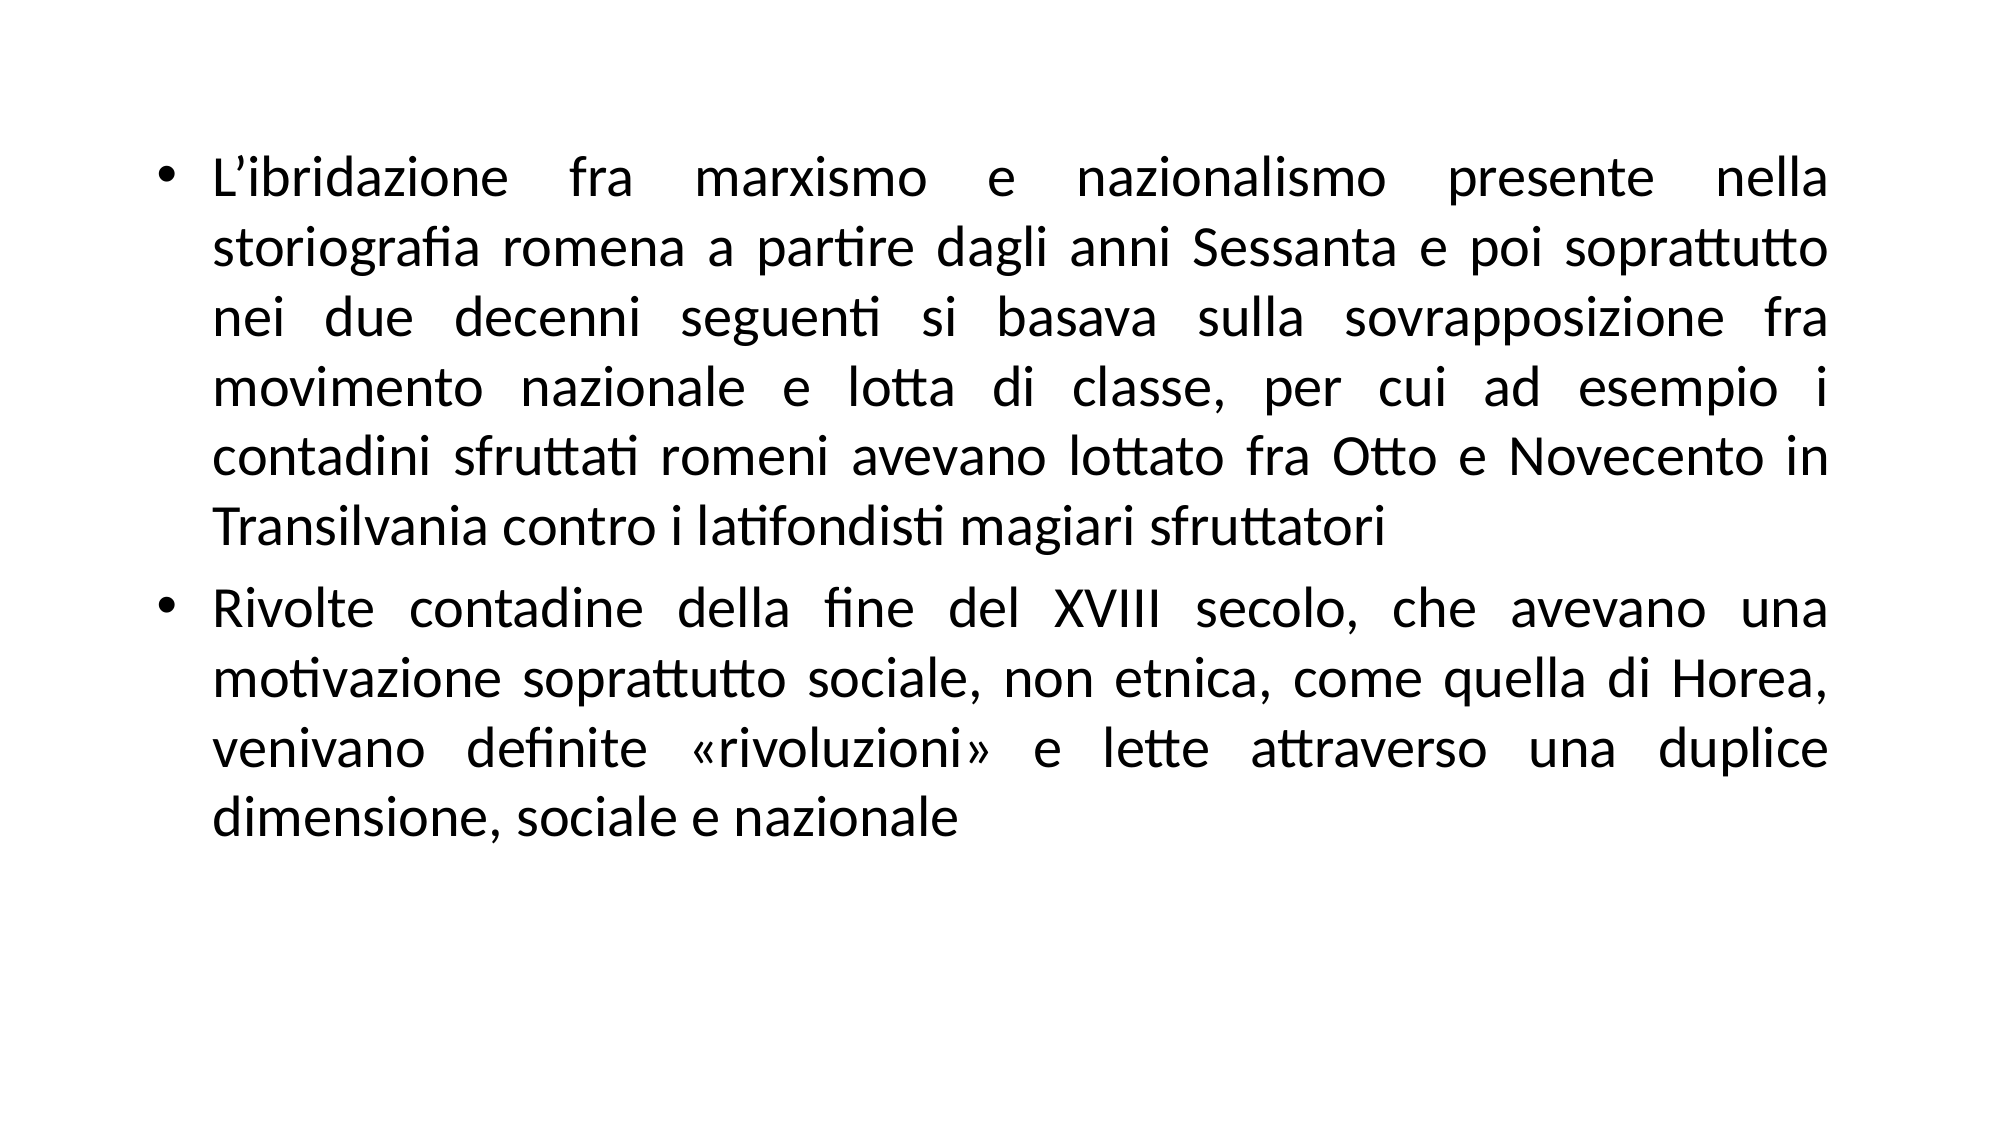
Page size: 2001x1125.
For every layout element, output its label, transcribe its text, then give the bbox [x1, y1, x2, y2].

list L’ibridazione fra marxismo e nazionalismo presente nella storiografia romena a partire dagli anni Sessanta e poi soprattutto nei due decenni seguenti si basava sulla sovrapposizione fra movimento nazionale e lotta di classe, per cui ad esempio i contadini sfruttati romeni avevano lottato fra Otto e Novecento in Transilvania contro i latifondisti magiari sfruttatori Rivolte contadine della fine del XVIII secolo, che avevano una motivazione soprattutto sociale, non etnica, come quella di Horea, venivano definite «rivoluzioni» e lette attraverso una duplice dimensione, sociale e nazionale [141, 130, 1846, 1005]
